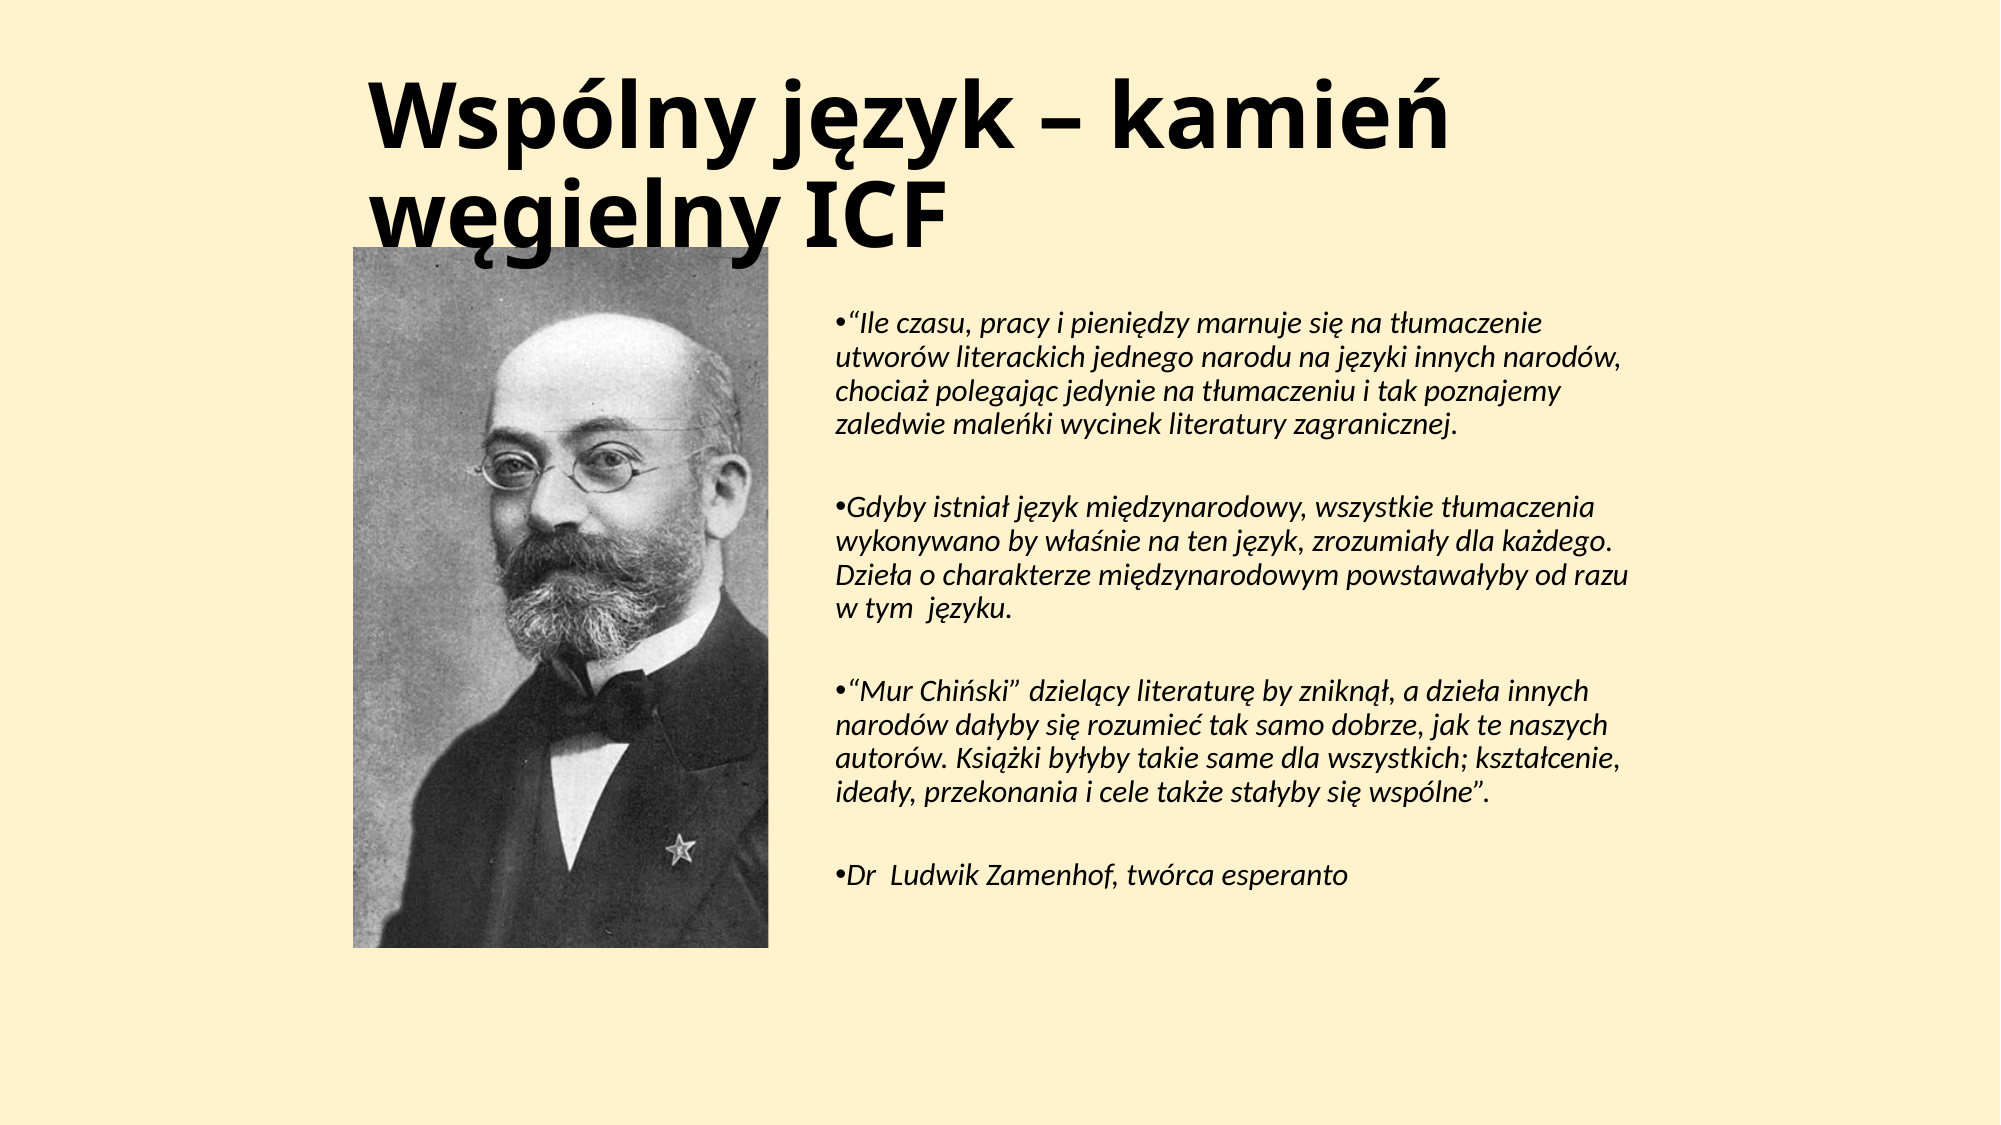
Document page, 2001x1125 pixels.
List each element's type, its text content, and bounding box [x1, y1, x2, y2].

text_box “Ile czasu, pracy i pieniędzy marnuje się na tłumaczenie utworów literackich jednego narodu na języki innych narodów, chociaż polegając jedynie na tłumaczeniu i tak poznajemy zaledwie maleńki wycinek literatury zagranicznej. Gdyby istniał język międzynarodowy, wszystkie tłumaczenia wykonywano by właśnie na ten język, zrozumiały dla każdego. Dzieła o charakterze międzynarodowym powstawałyby od razu w tym języku. “Mur Chiński” dzielący literaturę by zniknął, a dzieła innych narodów dałyby się rozumieć tak samo dobrze, jak te naszych autorów. Książki byłyby takie same dla wszystkich; kształcenie, ideały, przekonania i cele także stałyby się wspólne”. Dr Ludwik Zamenhof, twórca esperanto [820, 299, 1647, 1014]
picture [353, 246, 769, 948]
text_box Wspólny język – kamień węgielny ICF [353, 59, 1647, 278]
